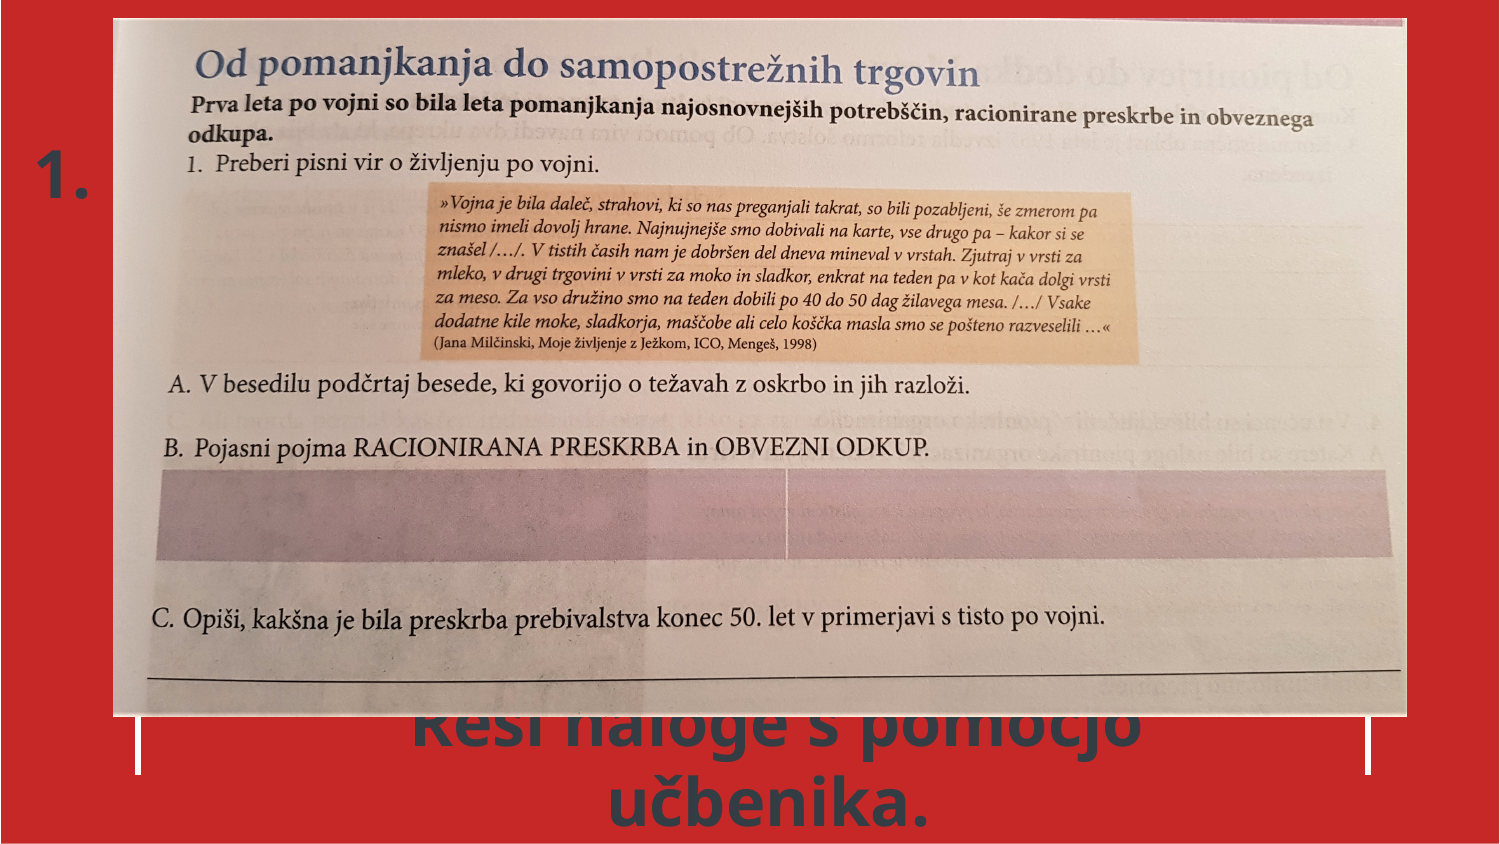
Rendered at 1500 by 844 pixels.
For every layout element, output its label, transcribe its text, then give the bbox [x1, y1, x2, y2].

title Reši naloge s pomočjo učbenika. [233, 725, 1304, 802]
picture [113, 18, 1407, 717]
text_box 1. [11, 89, 108, 174]
